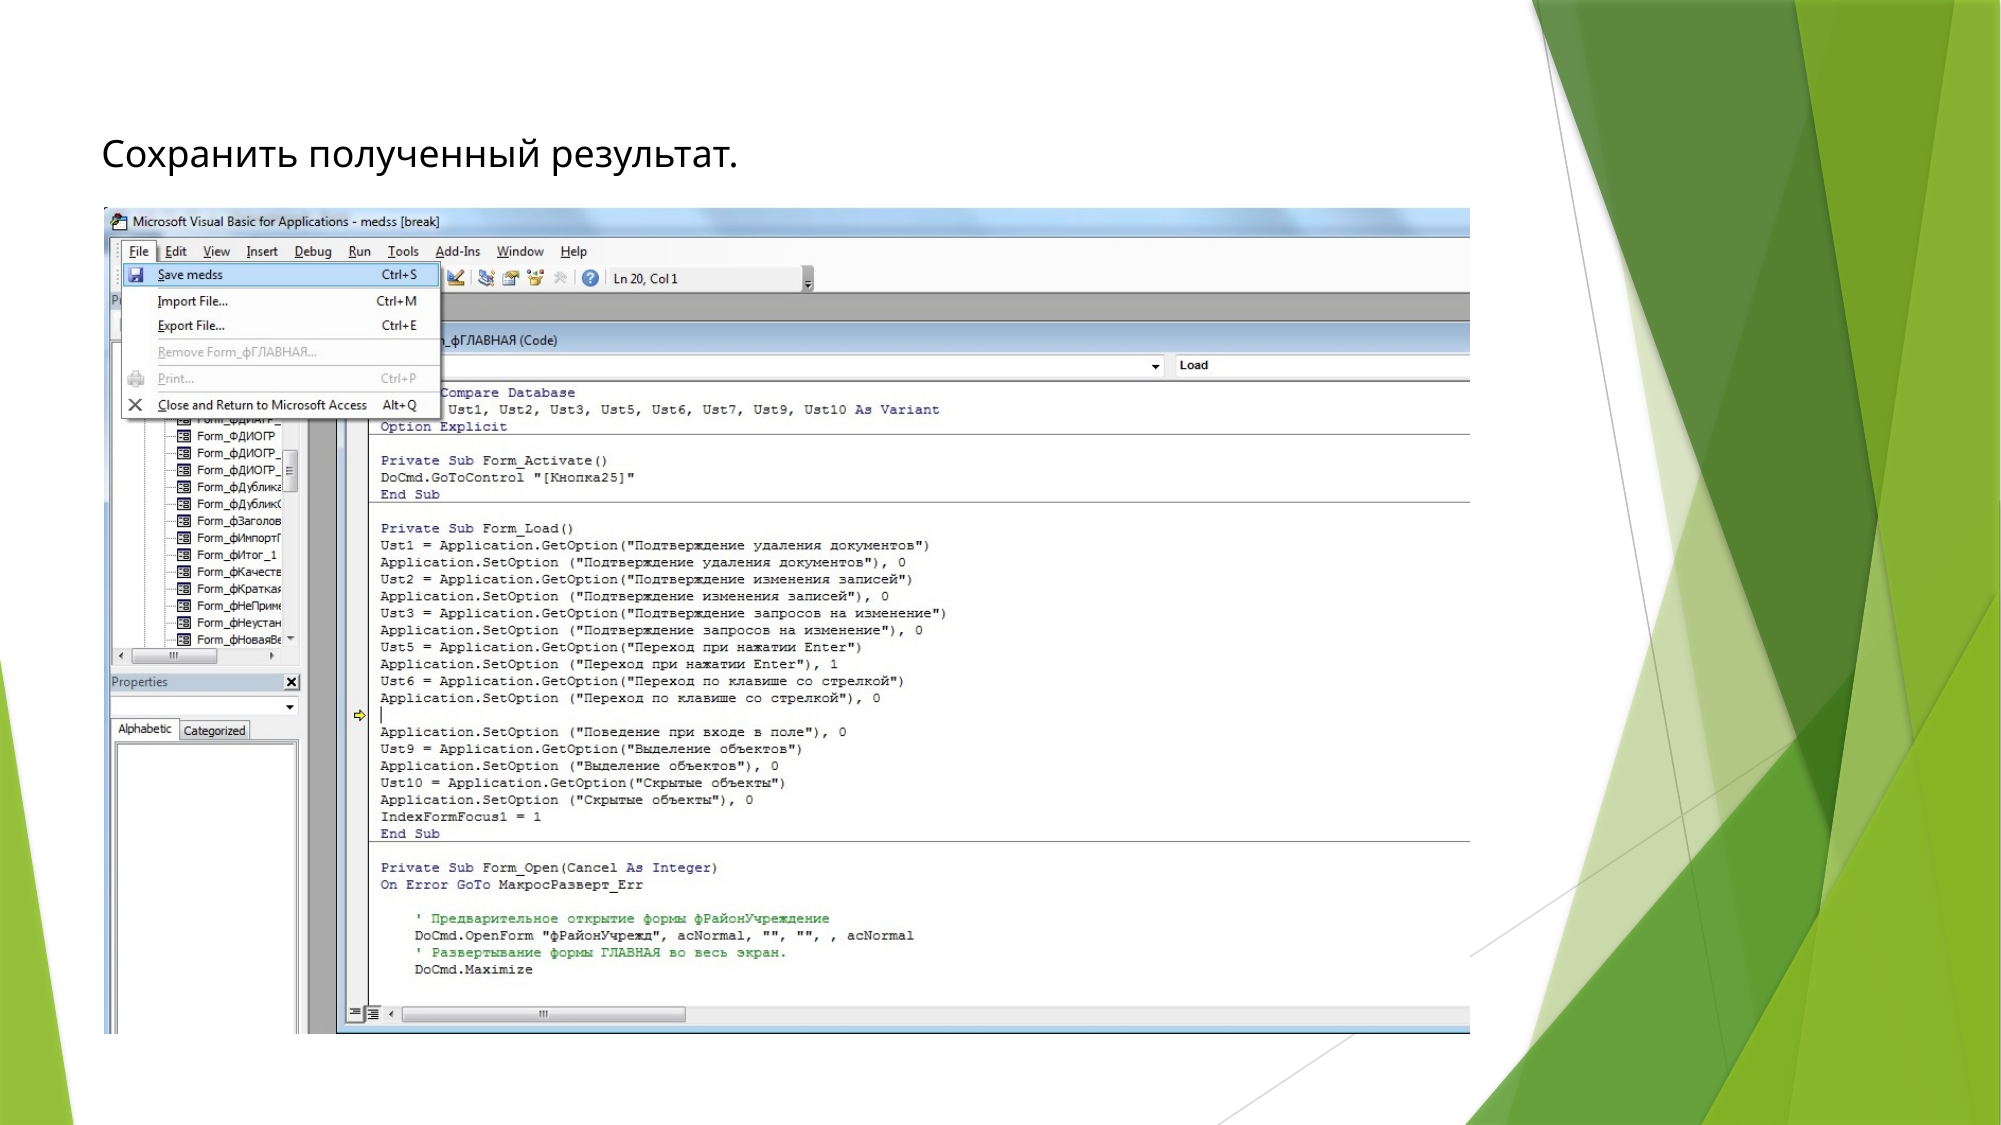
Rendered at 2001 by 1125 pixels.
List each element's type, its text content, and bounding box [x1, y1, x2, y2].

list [103, 206, 1470, 1034]
text_box Сохранить полученный результат. [86, 122, 755, 182]
